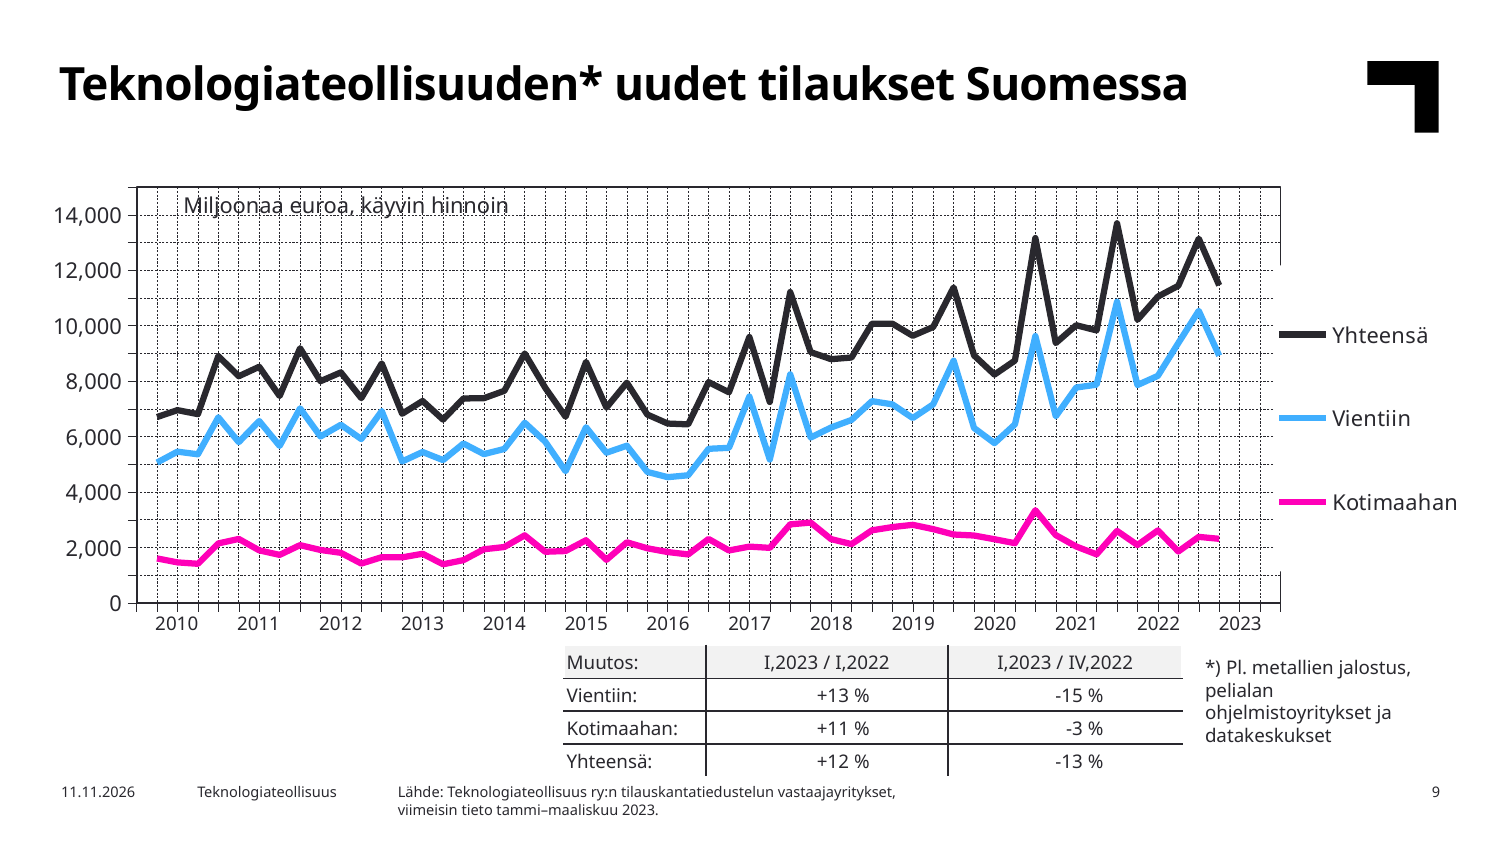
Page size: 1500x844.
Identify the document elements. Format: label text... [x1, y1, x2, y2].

footer Teknologiateollisuus [182, 775, 382, 803]
slide_number 9 [1313, 775, 1456, 803]
table_cell +13 % [707, 679, 947, 710]
list Lähde: Teknologiateollisuus ry:n tilauskantatiedustelun vastaajayritykset, viimeisin tieto tammi–maaliskuu 2023. [382, 775, 1144, 803]
table_header Muutos: [565, 674, 705, 678]
table_cell Kotimaahan: [565, 712, 705, 743]
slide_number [46, 775, 182, 803]
table_cell -15 % [949, 679, 1181, 710]
table_header I,2023 / IV,2022 [949, 674, 1181, 678]
table_cell Yhteensä: [565, 745, 705, 776]
table_cell +12 % [707, 745, 947, 776]
table_cell +11 % [707, 712, 947, 743]
table_cell Vientiin: [565, 679, 705, 710]
chart [17, 166, 1471, 667]
table_cell -3 % [949, 712, 1181, 743]
text_box *) Pl. metallien jalostus, pelialan ohjelmistoyritykset ja datakeskukset [1190, 674, 1440, 754]
list Teknologiateollisuuden* uudet tilaukset Suomessa [41, 46, 1423, 153]
table_header I,2023 / I,2022 [707, 674, 947, 678]
table_cell -13 % [949, 745, 1181, 776]
